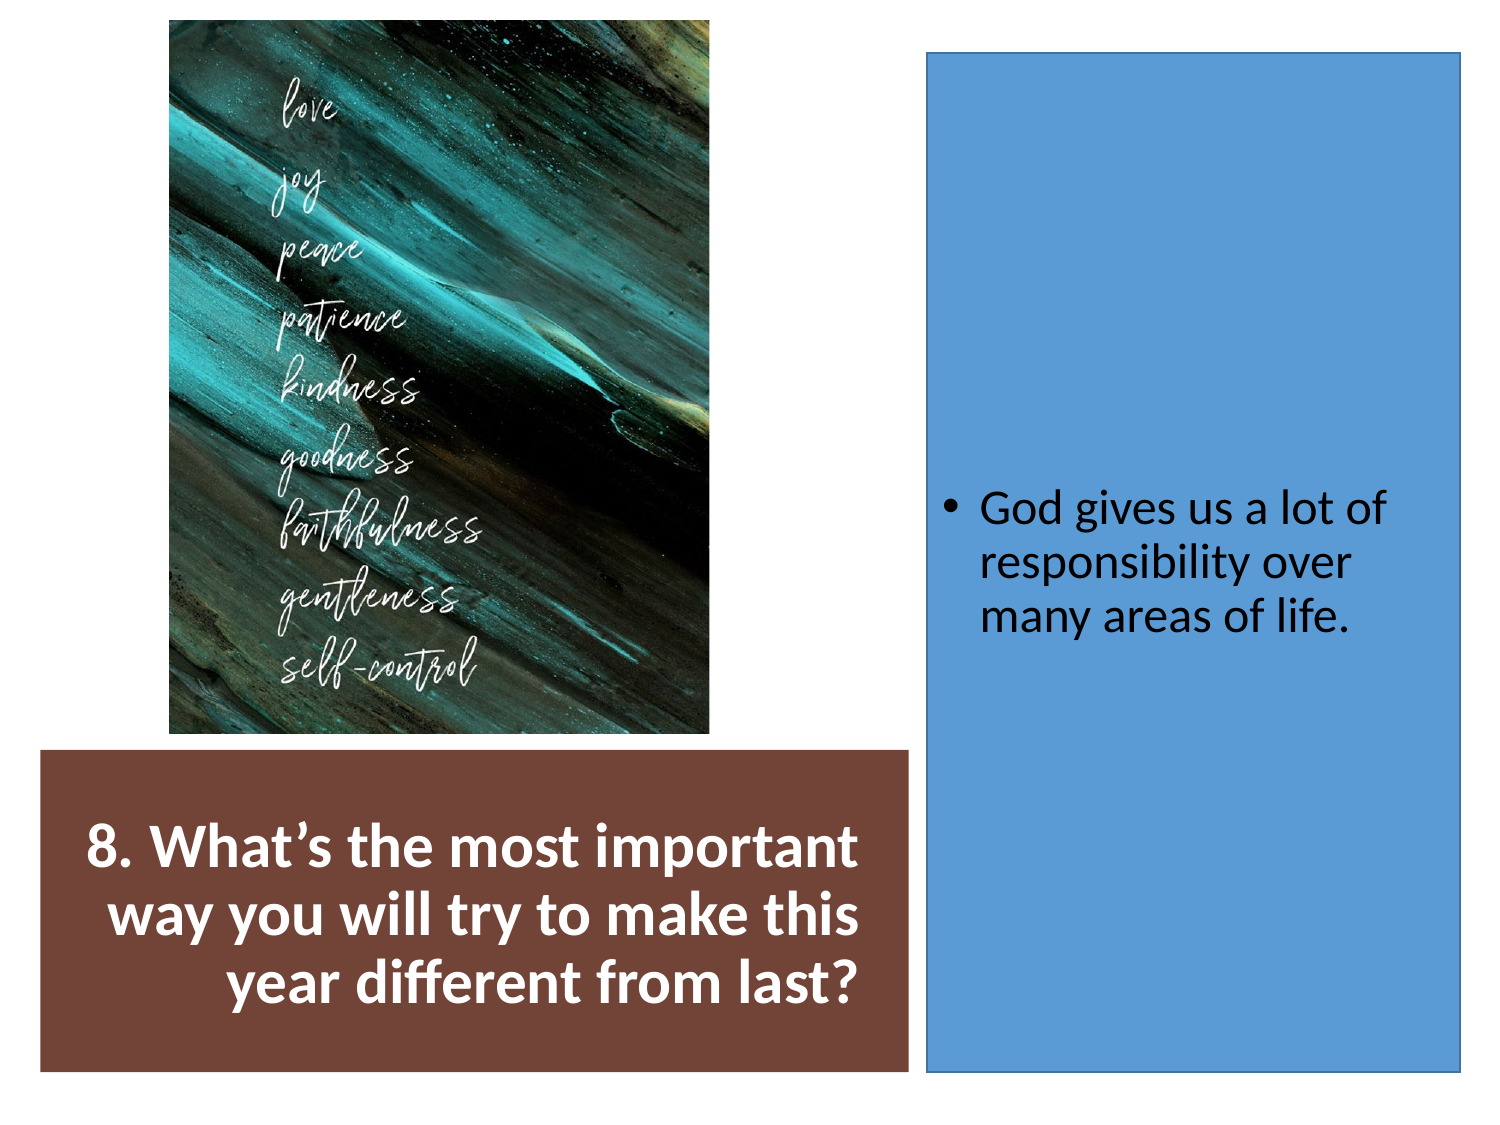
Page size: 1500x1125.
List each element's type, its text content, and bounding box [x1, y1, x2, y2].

list God gives us a lot of responsibility over many areas of life. [926, 52, 1461, 1073]
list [168, 20, 710, 734]
text_box 8. What’s the most important way you will try to make this year different from last? [64, 781, 876, 1049]
text_box [39, 749, 910, 1073]
